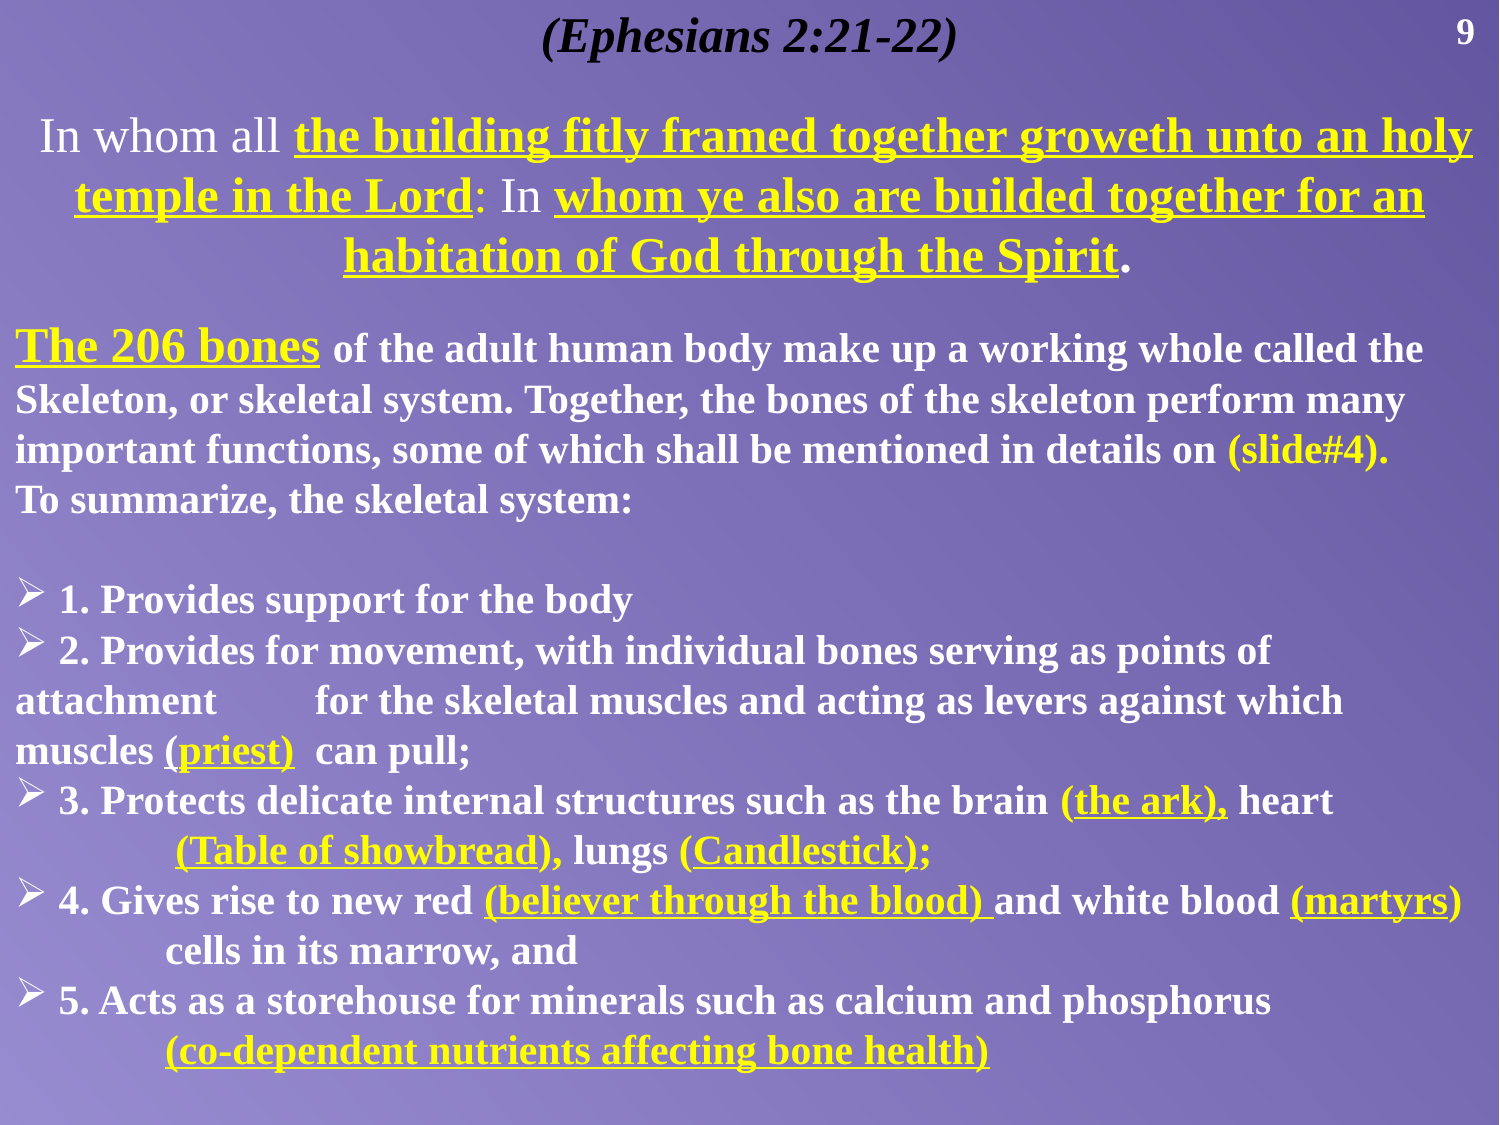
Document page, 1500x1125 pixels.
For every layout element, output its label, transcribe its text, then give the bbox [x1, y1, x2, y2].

text_box 9 [1366, 0, 1500, 60]
text_box (Ephesians 2:21-22) In whom all the building fitly framed together groweth unto an holy temple in the Lord: In whom ye also are builded together for an habitation of God through the Spirit. The 206 bones of the adult human body make up a working whole called the Skeleton, or skeletal system. Together, the bones of the skeleton perform many important functions, some of which shall be mentioned in details on (slide#4). To summarize, the skeletal system: 1. Provides support for the body 2. Provides for movement, with individual bones serving as points of attachment for the skeletal muscles and acting as levers against which muscles (priest) can pull; 3. Protects delicate internal structures such as the brain (the ark), heart (Table of showbread), lungs (Candlestick); 4. Gives rise to new red (believer through the blood) and white blood (martyrs) cells in its marrow, and 5. Acts as a storehouse for minerals such as calcium and phosphorus (co-dependent nutrients affecting bone health) [0, 0, 1500, 1125]
